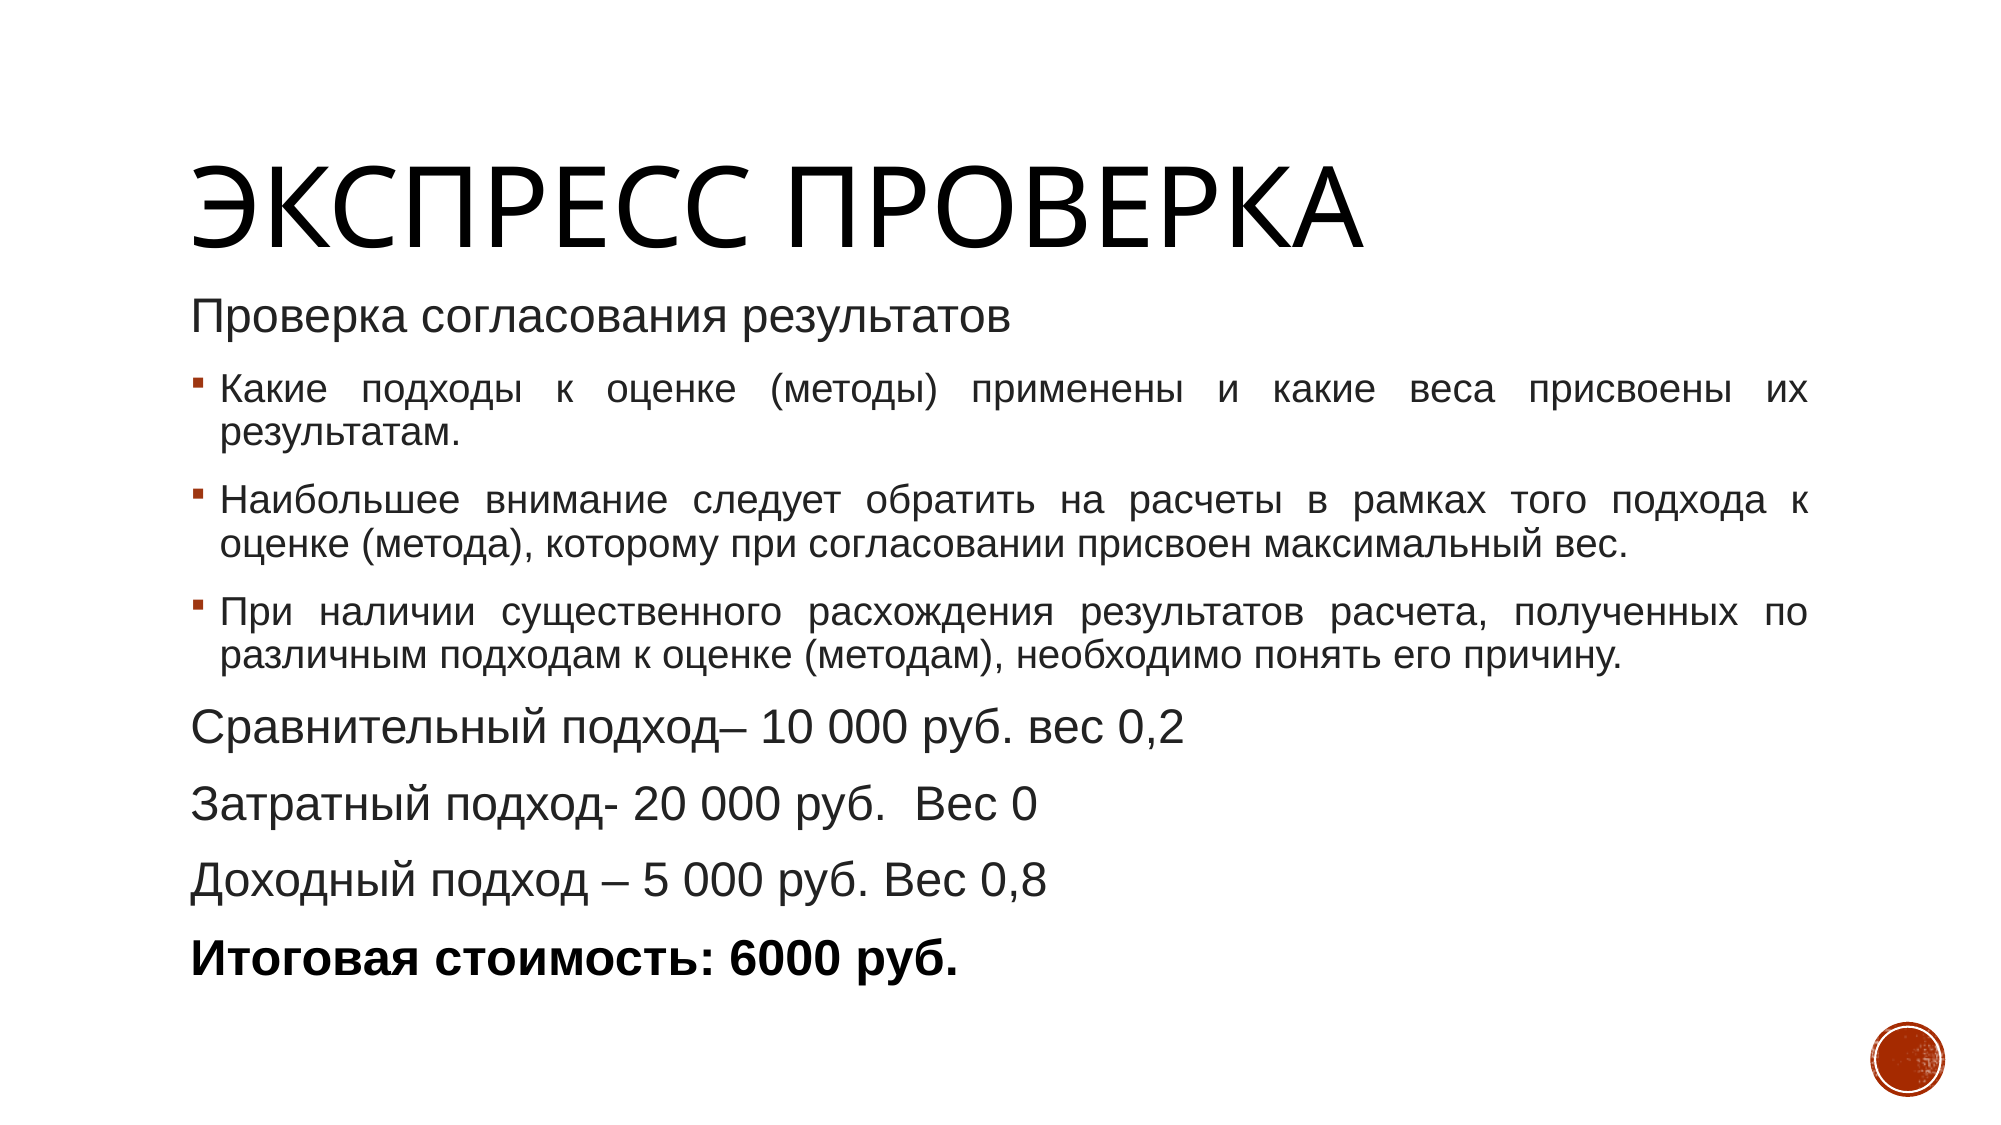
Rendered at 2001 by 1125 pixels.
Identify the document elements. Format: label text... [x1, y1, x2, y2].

list Проверка согласования результатов Какие подходы к оценке (методы) применены и какие веса присвоены их результатам. Наибольшее внимание следует обратить на расчеты в рамках того подхода к оценке (метода), которому при согласовании присвоен максимальный вес. При наличии существенного расхождения результатов расчета, полученных по различным подходам к оценке (методам), необходимо понять его причину. Сравнительный подход– 10 000 руб. вес 0,2 Затратный подход- 20 000 руб. Вес 0 Доходный подход – 5 000 руб. Вес 0,8 Итоговая стоимость: 6000 руб. [175, 283, 1826, 995]
title Экспресс проверка [175, 79, 1826, 283]
